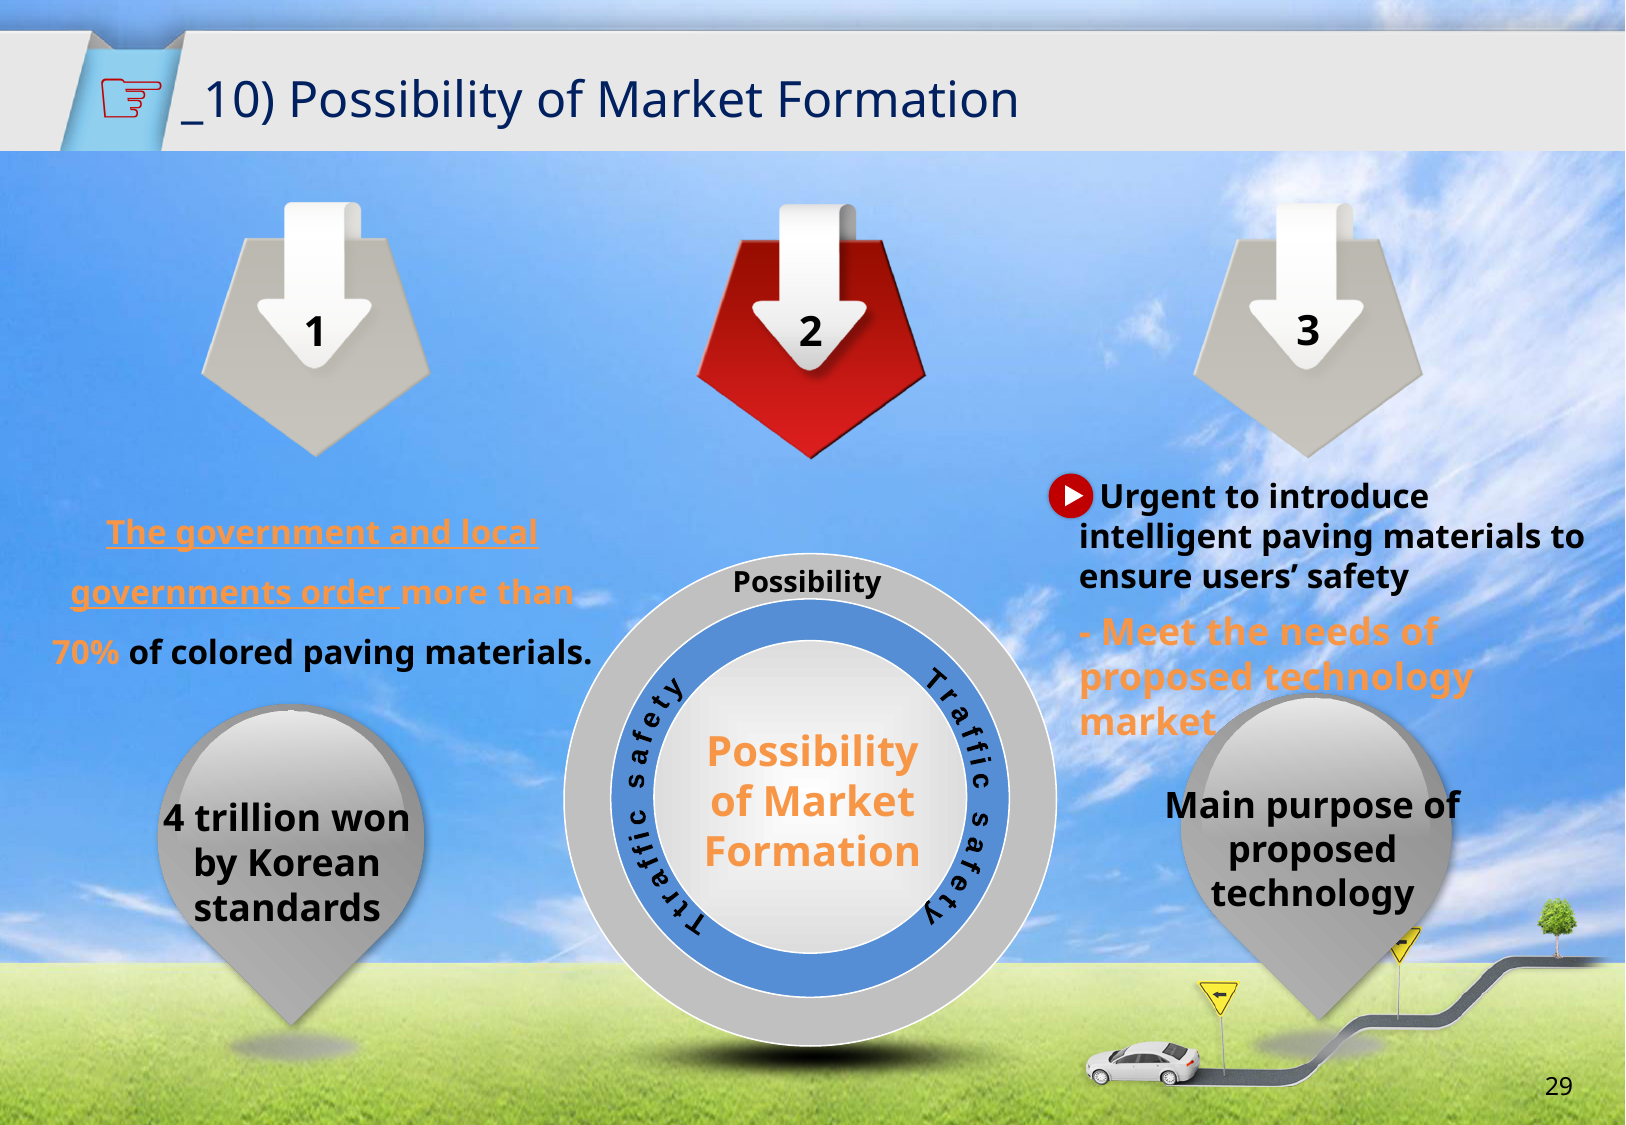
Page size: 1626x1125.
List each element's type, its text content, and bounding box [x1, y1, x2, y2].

picture [0, 0, 1625, 1125]
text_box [690, 262, 938, 464]
text_box The government and local governments order more than 70% of colored paving materials. [33, 483, 612, 679]
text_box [103, 703, 472, 1072]
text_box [1048, 467, 1605, 754]
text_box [563, 553, 1057, 1083]
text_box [79, 35, 1498, 254]
slide_number 29 [1209, 1057, 1589, 1118]
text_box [1187, 262, 1435, 463]
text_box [195, 262, 443, 462]
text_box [1128, 691, 1497, 1071]
